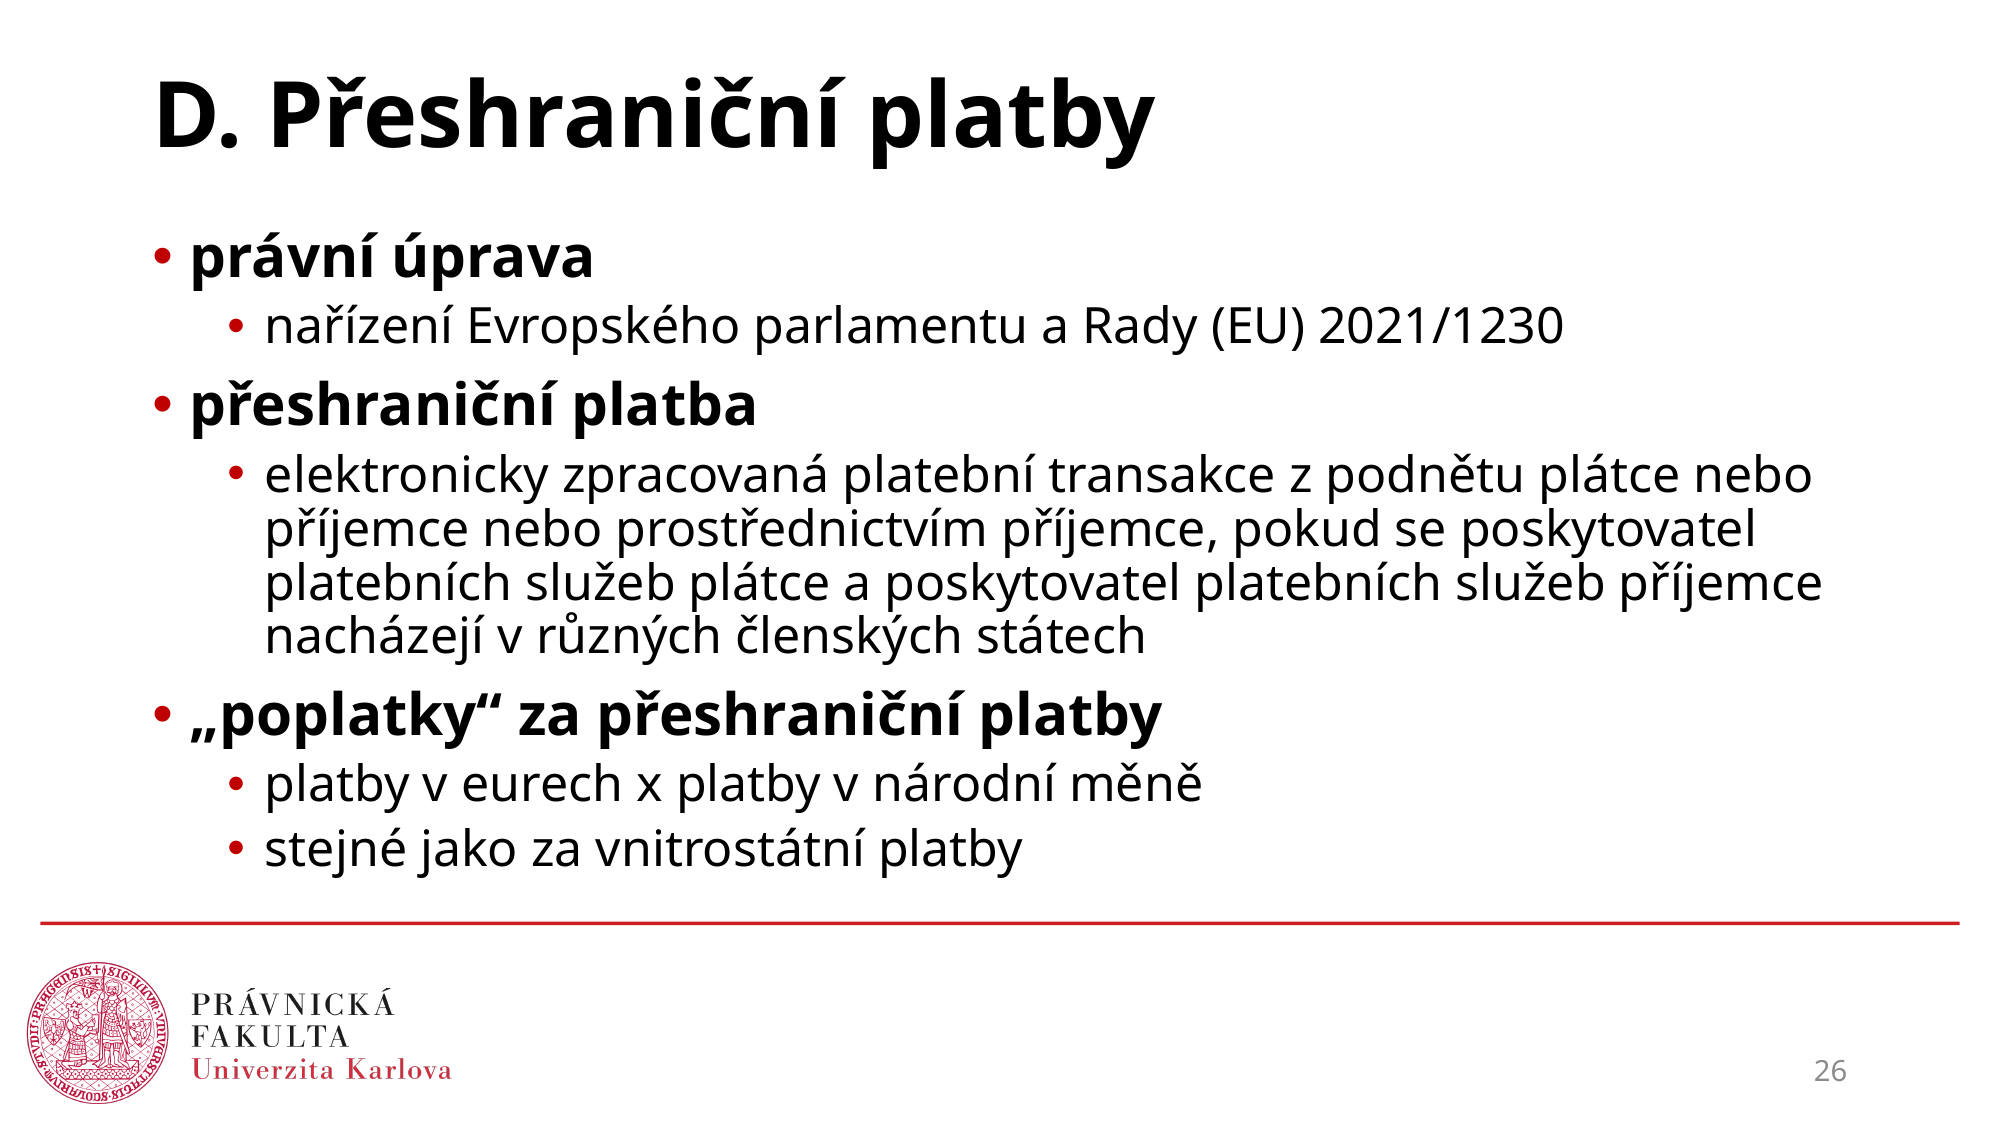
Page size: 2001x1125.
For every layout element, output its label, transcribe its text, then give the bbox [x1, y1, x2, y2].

picture [26, 962, 452, 1104]
list právní úprava nařízení Evropského parlamentu a Rady (EU) 2021/1230 přeshraniční platba elektronicky zpracovaná platební transakce z podnětu plátce nebo příjemce nebo prostřednictvím příjemce, pokud se poskytovatel platebních služeb plátce a poskytovatel platebních služeb příjemce nacházejí v různých členských státech „poplatky“ za přeshraniční platby platby v eurech x platby v národní měně stejné jako za vnitrostátní platby [137, 220, 1863, 905]
slide_number 26 [1412, 1042, 1863, 1103]
title D. Přeshraniční platby [137, 2, 1863, 220]
